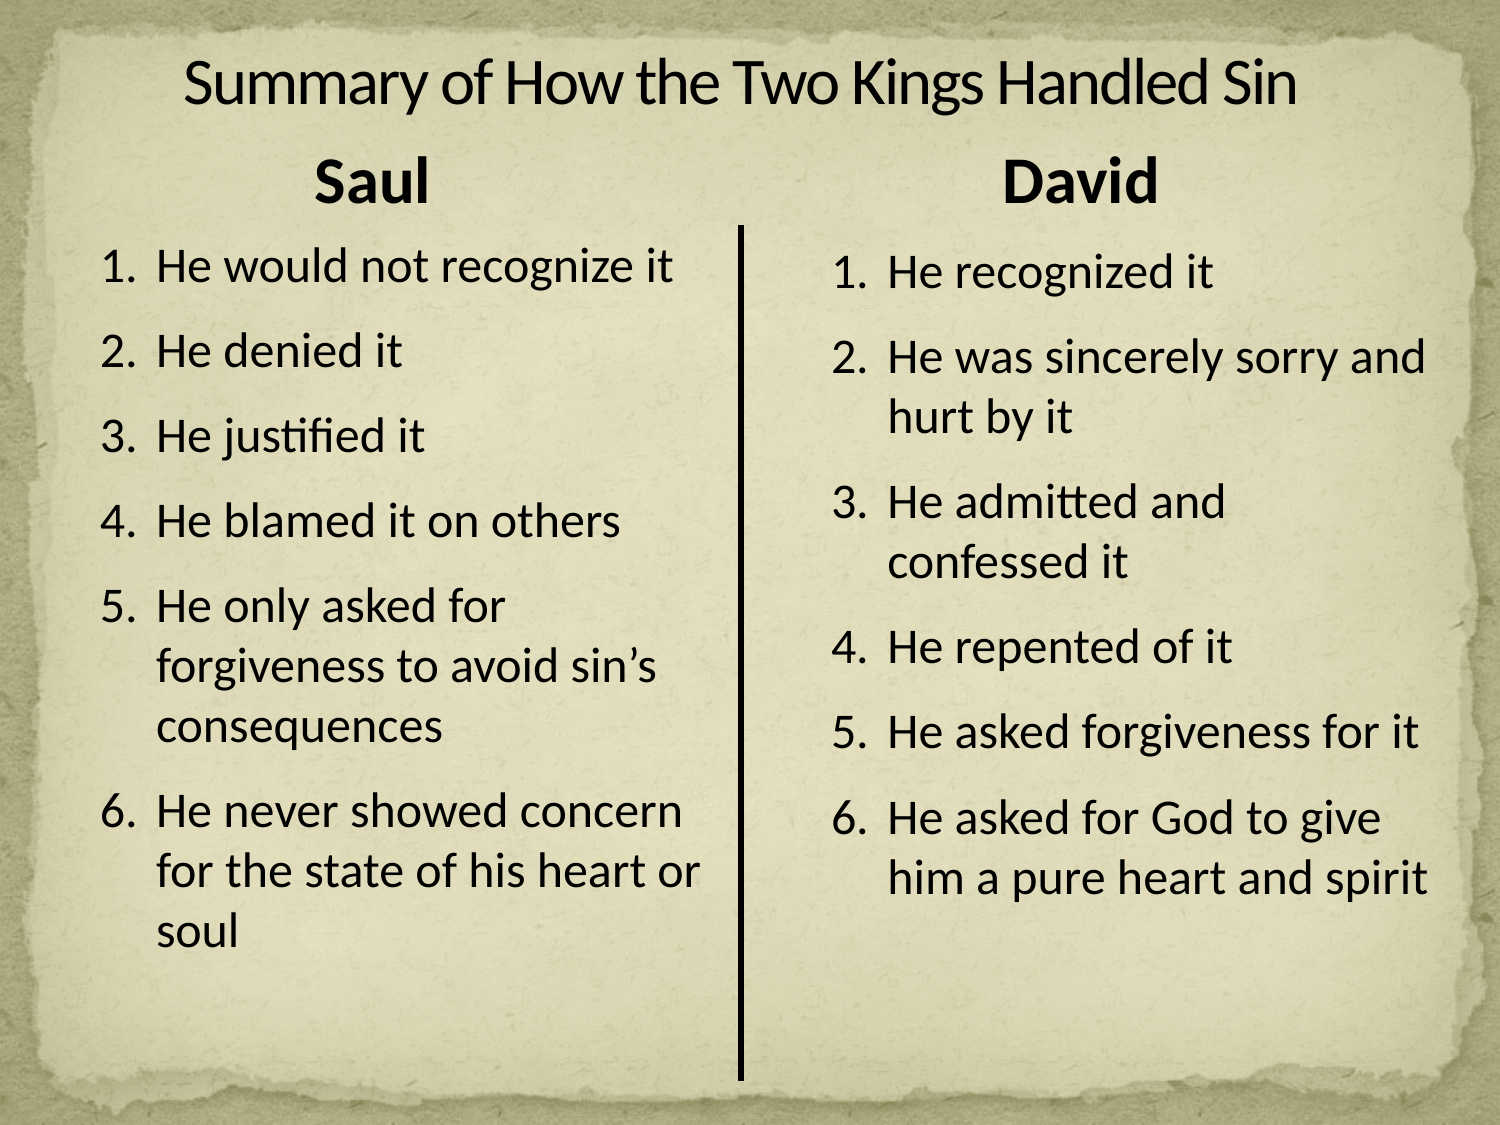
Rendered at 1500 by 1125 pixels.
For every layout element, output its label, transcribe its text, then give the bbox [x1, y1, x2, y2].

text_box He would not recognize it He denied it He justified it He blamed it on others He only asked for forgiveness to avoid sin’s consequences He never showed concern for the state of his heart or soul [10, 224, 736, 965]
text_box Saul [299, 129, 504, 224]
text_box He recognized it He was sincerely sorry and hurt by it He admitted and confessed it He repented of it He asked forgiveness for it He asked for God to give him a pure heart and spirit [741, 231, 1445, 912]
text_box Summary of How the Two Kings Handled Sin [37, 0, 1445, 125]
text_box David [987, 129, 1192, 224]
